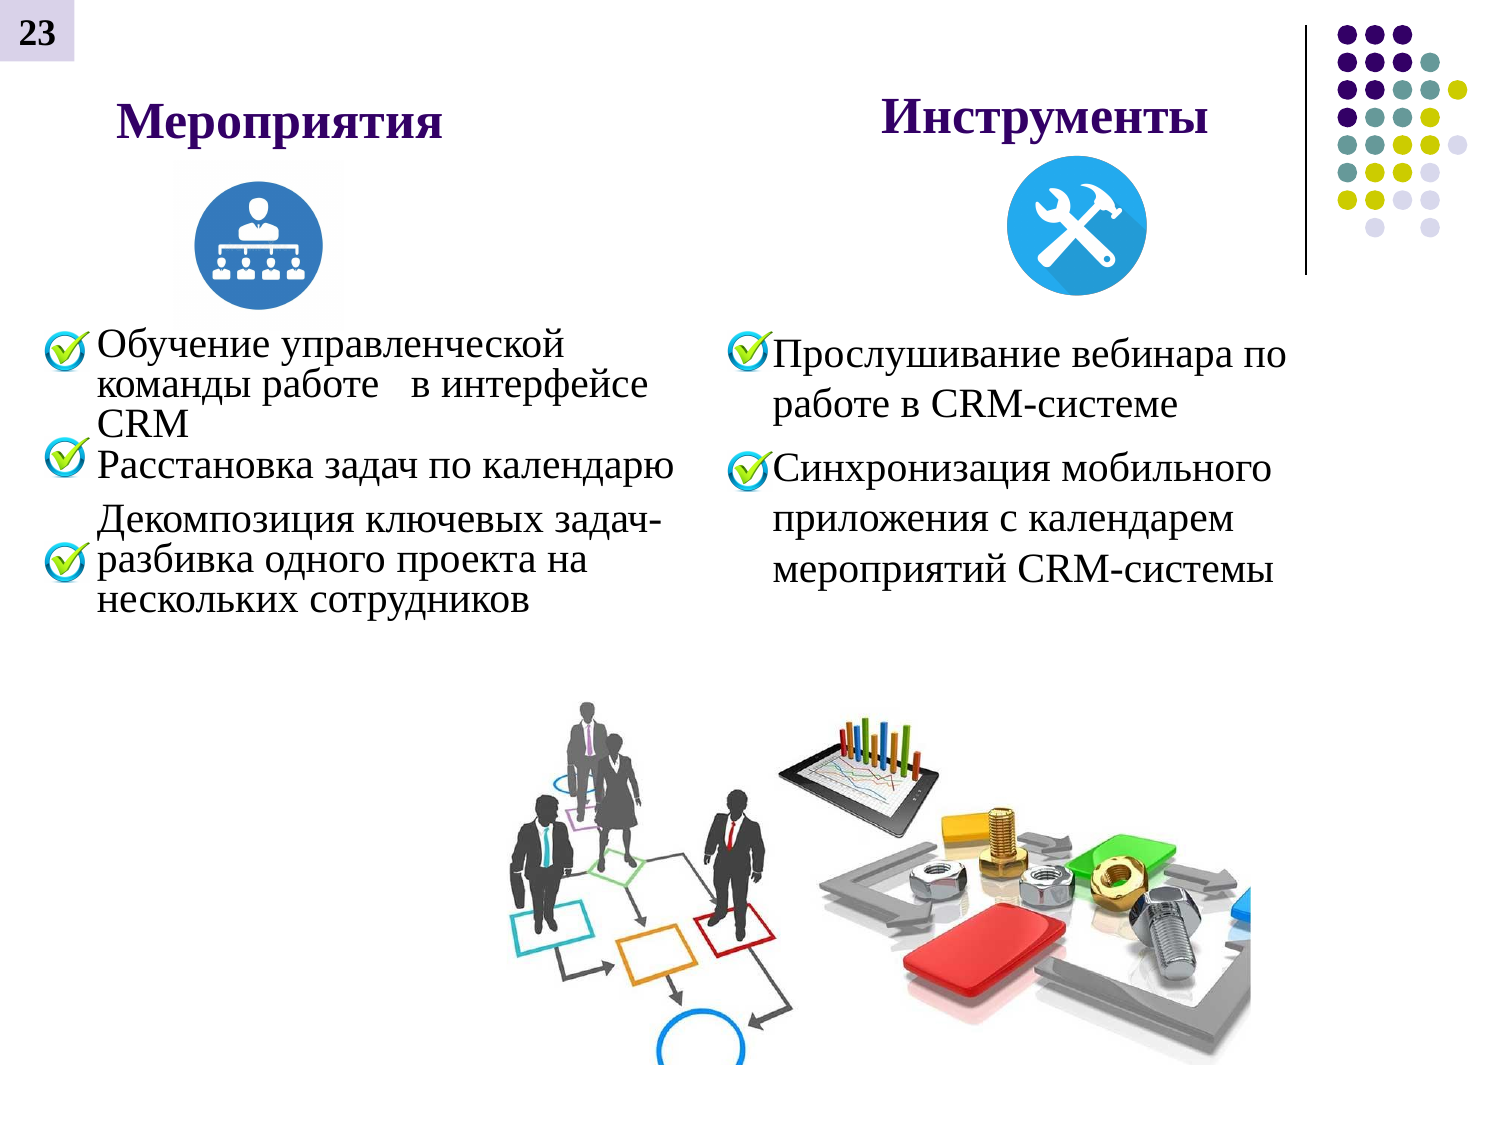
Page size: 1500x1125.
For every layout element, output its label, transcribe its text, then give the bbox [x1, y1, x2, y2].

picture [44, 541, 90, 584]
picture [44, 436, 90, 478]
picture [994, 142, 1160, 308]
picture [172, 159, 344, 331]
picture [44, 330, 90, 373]
title Мероприятия [18, 56, 499, 161]
text_box 23 [0, 0, 75, 62]
picture [727, 330, 773, 373]
text_box Инструменты [792, 66, 1285, 160]
list Прослушивание вебинара по работе в CRM-системе Синхронизация мобильного приложения с календарем мероприятий CRM-системы [750, 318, 1406, 1043]
picture [727, 450, 773, 492]
picture [506, 701, 1258, 1065]
list Обучение управленческой команды работе в интерфейсе CRM Расстановка задач по календарю Декомпозиция ключевых задач-разбивка одного проекта на нескольких сотрудников [74, 318, 730, 1043]
